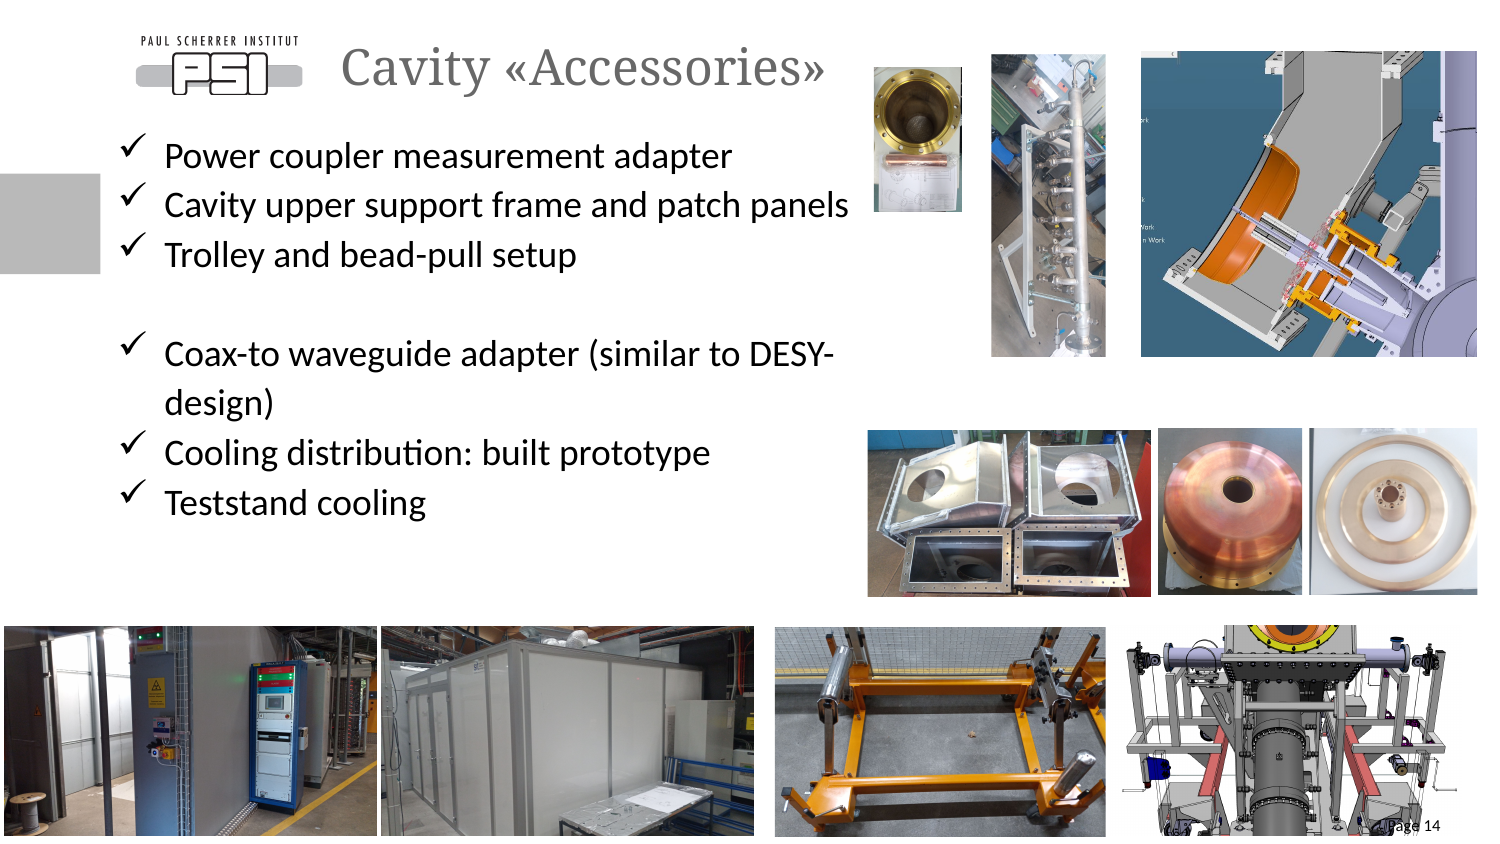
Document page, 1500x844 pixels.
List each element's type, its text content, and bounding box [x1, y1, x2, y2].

picture [867, 427, 1152, 597]
picture [873, 51, 1478, 357]
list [1110, 625, 1462, 836]
title Cavity «Accessories» [340, 35, 1442, 98]
picture [1308, 428, 1478, 595]
picture [774, 626, 1106, 837]
picture [1157, 428, 1303, 595]
text_box Power coupler measurement adapter Cavity upper support frame and patch panels Trolley and bead-pull setup Coax-to waveguide adapter (similar to DESY-design) Cooling distribution: built prototype Teststand cooling [117, 126, 865, 571]
picture [4, 626, 377, 836]
picture [381, 626, 754, 836]
